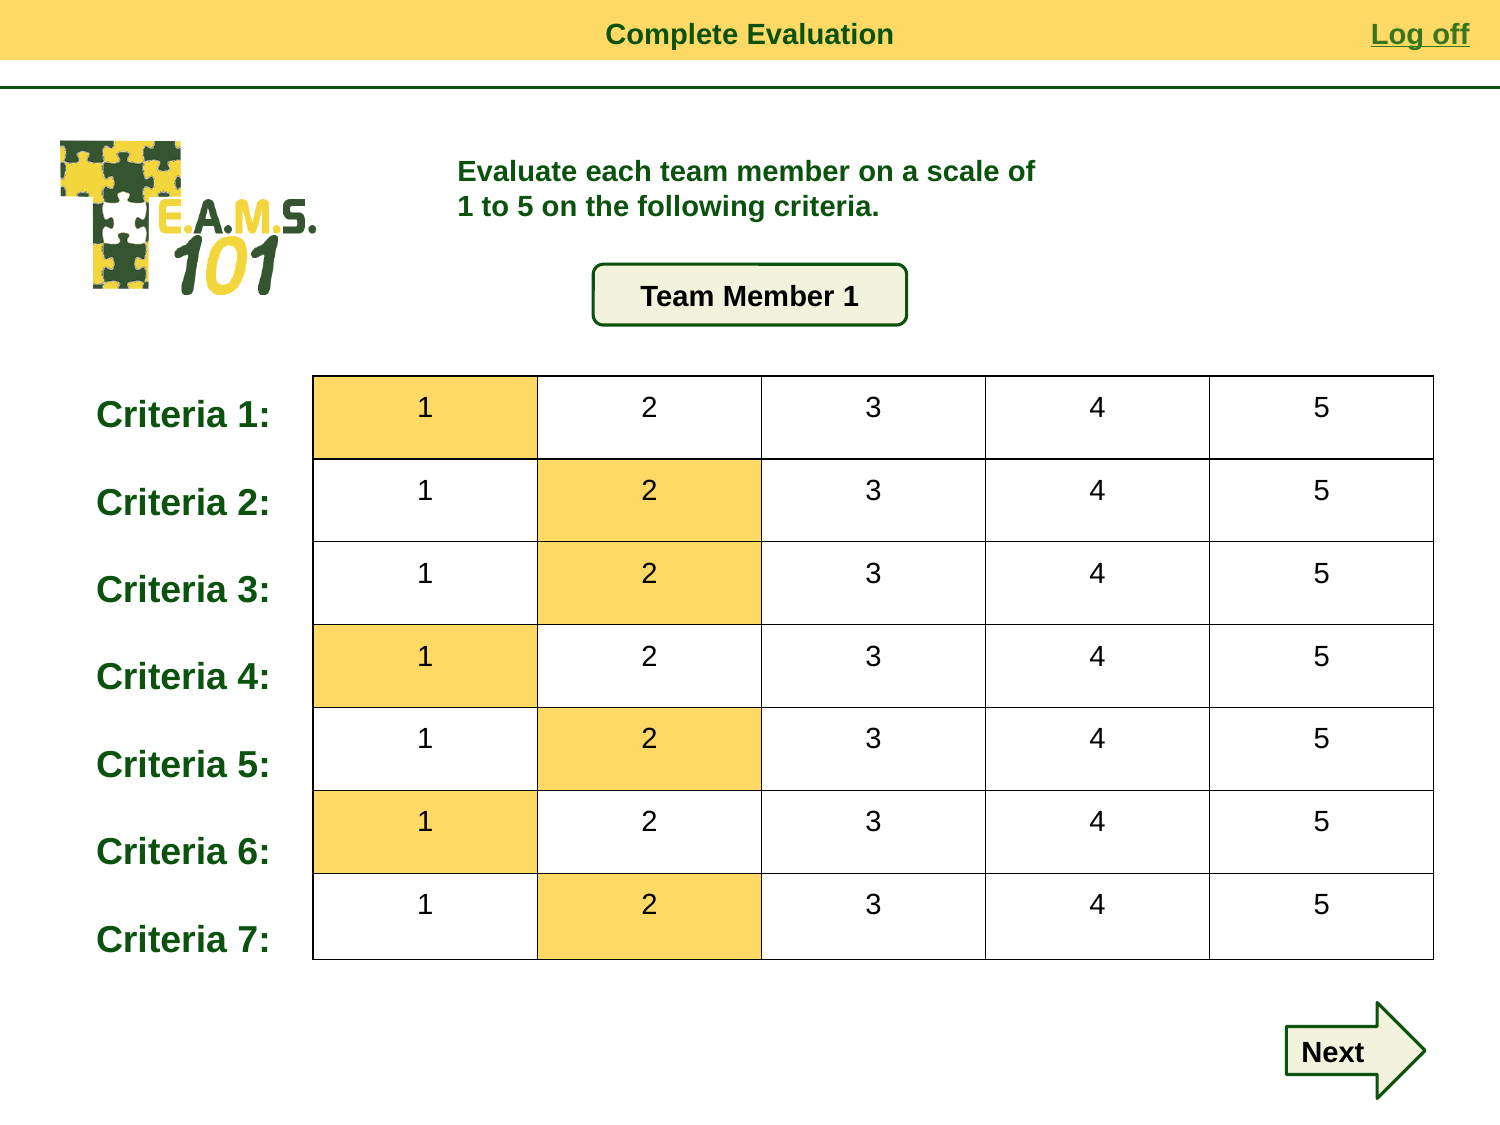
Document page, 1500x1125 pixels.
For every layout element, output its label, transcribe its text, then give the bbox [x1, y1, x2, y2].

table_cell 3 [762, 708, 985, 790]
table_cell 4 [986, 708, 1209, 790]
text_box Criteria 3: [81, 549, 444, 611]
table_cell 2 [538, 542, 761, 624]
table_cell 1 [314, 625, 537, 707]
text_box Criteria 2: [81, 462, 444, 524]
table_cell 5 [1210, 791, 1433, 873]
table_header 4 [986, 377, 1209, 458]
table_cell 1 [314, 542, 537, 624]
table_cell 1 [314, 874, 537, 959]
table_cell 1 [314, 460, 537, 541]
table_cell 2 [538, 791, 761, 873]
text_box Criteria 6: [81, 812, 444, 874]
table_cell 1 [314, 708, 537, 790]
text_box Team Member 1 [593, 264, 907, 326]
table_header 3 [762, 377, 985, 458]
table_cell 2 [538, 708, 761, 790]
table_cell 5 [1210, 625, 1433, 707]
table_cell 1 [314, 791, 537, 873]
table_cell 5 [1210, 708, 1433, 790]
table_cell 3 [762, 874, 985, 959]
table_header 1 [314, 377, 537, 458]
text_box Log off [1272, 0, 1500, 59]
table_cell 4 [986, 542, 1209, 624]
table_header 5 [1210, 377, 1433, 458]
text_box Criteria 7: [81, 899, 444, 961]
table_cell 4 [986, 625, 1209, 707]
table_cell 3 [762, 460, 985, 541]
picture [50, 133, 326, 305]
table_cell 2 [538, 874, 761, 959]
text_box Criteria 5: [81, 724, 444, 786]
text_box Complete Evaluation [568, 0, 932, 61]
text_box Criteria 1: [81, 374, 444, 436]
table_cell 5 [1210, 874, 1433, 959]
table_cell 3 [762, 791, 985, 873]
text_box Next [1286, 1002, 1426, 1099]
text_box Evaluate each team member on a scale of 1 to 5 on the following criteria. [442, 136, 1058, 196]
table_cell 5 [1210, 460, 1433, 541]
table_cell 4 [986, 874, 1209, 959]
table_header 2 [538, 377, 761, 458]
table_cell 2 [538, 625, 761, 707]
table_cell 4 [986, 460, 1209, 541]
text_box Criteria 4: [81, 637, 444, 699]
table_cell 4 [986, 791, 1209, 873]
table_cell 3 [762, 625, 985, 707]
table_cell 2 [538, 460, 761, 541]
table_cell 3 [762, 542, 985, 624]
table_cell 5 [1210, 542, 1433, 624]
